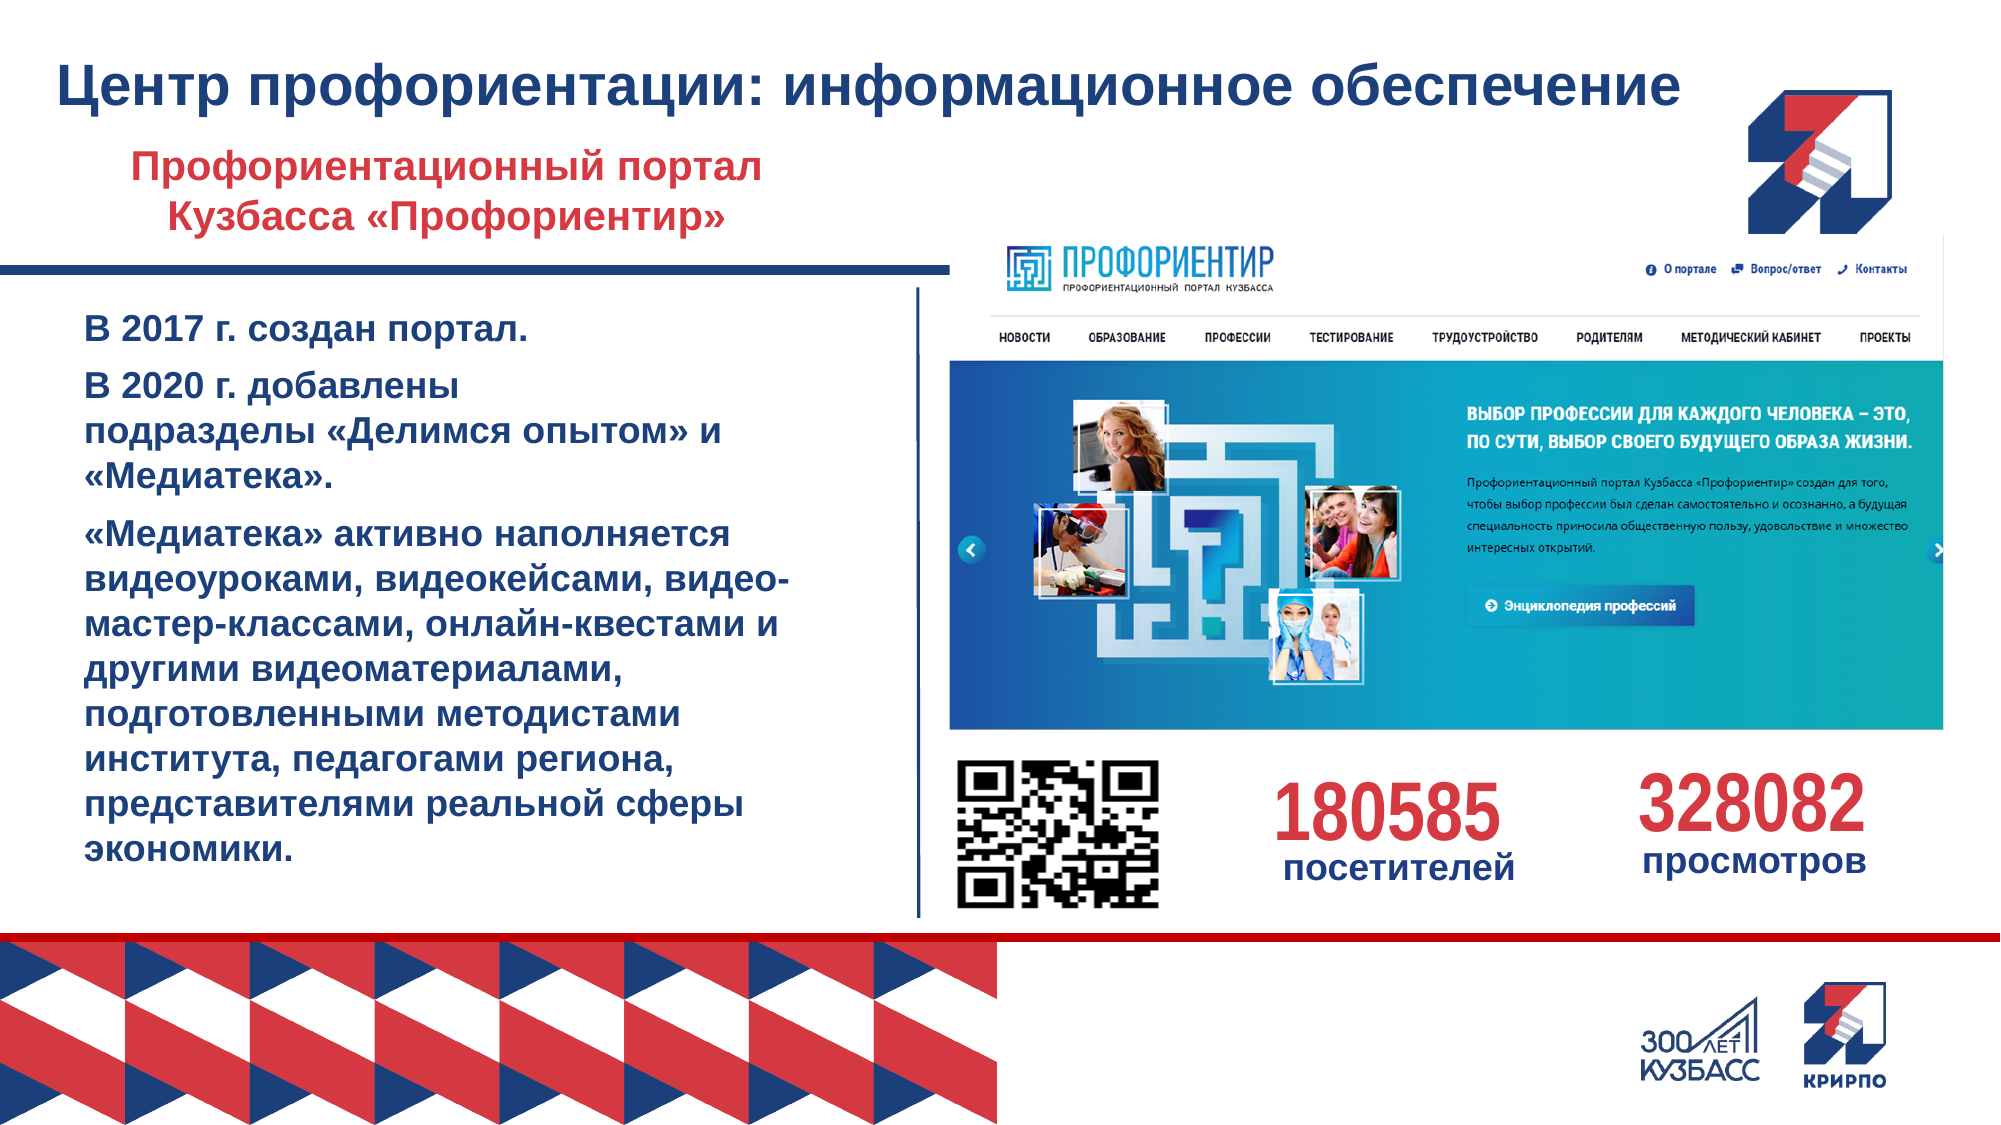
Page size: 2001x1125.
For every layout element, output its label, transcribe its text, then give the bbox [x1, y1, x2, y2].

picture [1804, 982, 1886, 1088]
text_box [1233, 749, 1565, 897]
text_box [1587, 740, 1918, 890]
picture [0, 938, 997, 1125]
picture [949, 90, 1944, 730]
text_box Центр профориентации: информационное обеспечение [41, 47, 1714, 126]
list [945, 743, 1191, 932]
text_box Профориентационный портал Кузбасса «Профориентир» [59, 131, 834, 296]
picture [1641, 996, 1760, 1081]
text_box В 2017 г. создан портал. В 2020 г. добавлены подразделы «Делимся опытом» и «Медиатека». «Медиатека» активно наполняется видеоуроками, видеокейсами, видео-мастер-классами, онлайн-квестами и другими видеоматериалами, подготовленными методистами института, педагогами региона, представителями реальной сферы экономики. [69, 296, 845, 876]
picture [1486, 600, 1497, 611]
